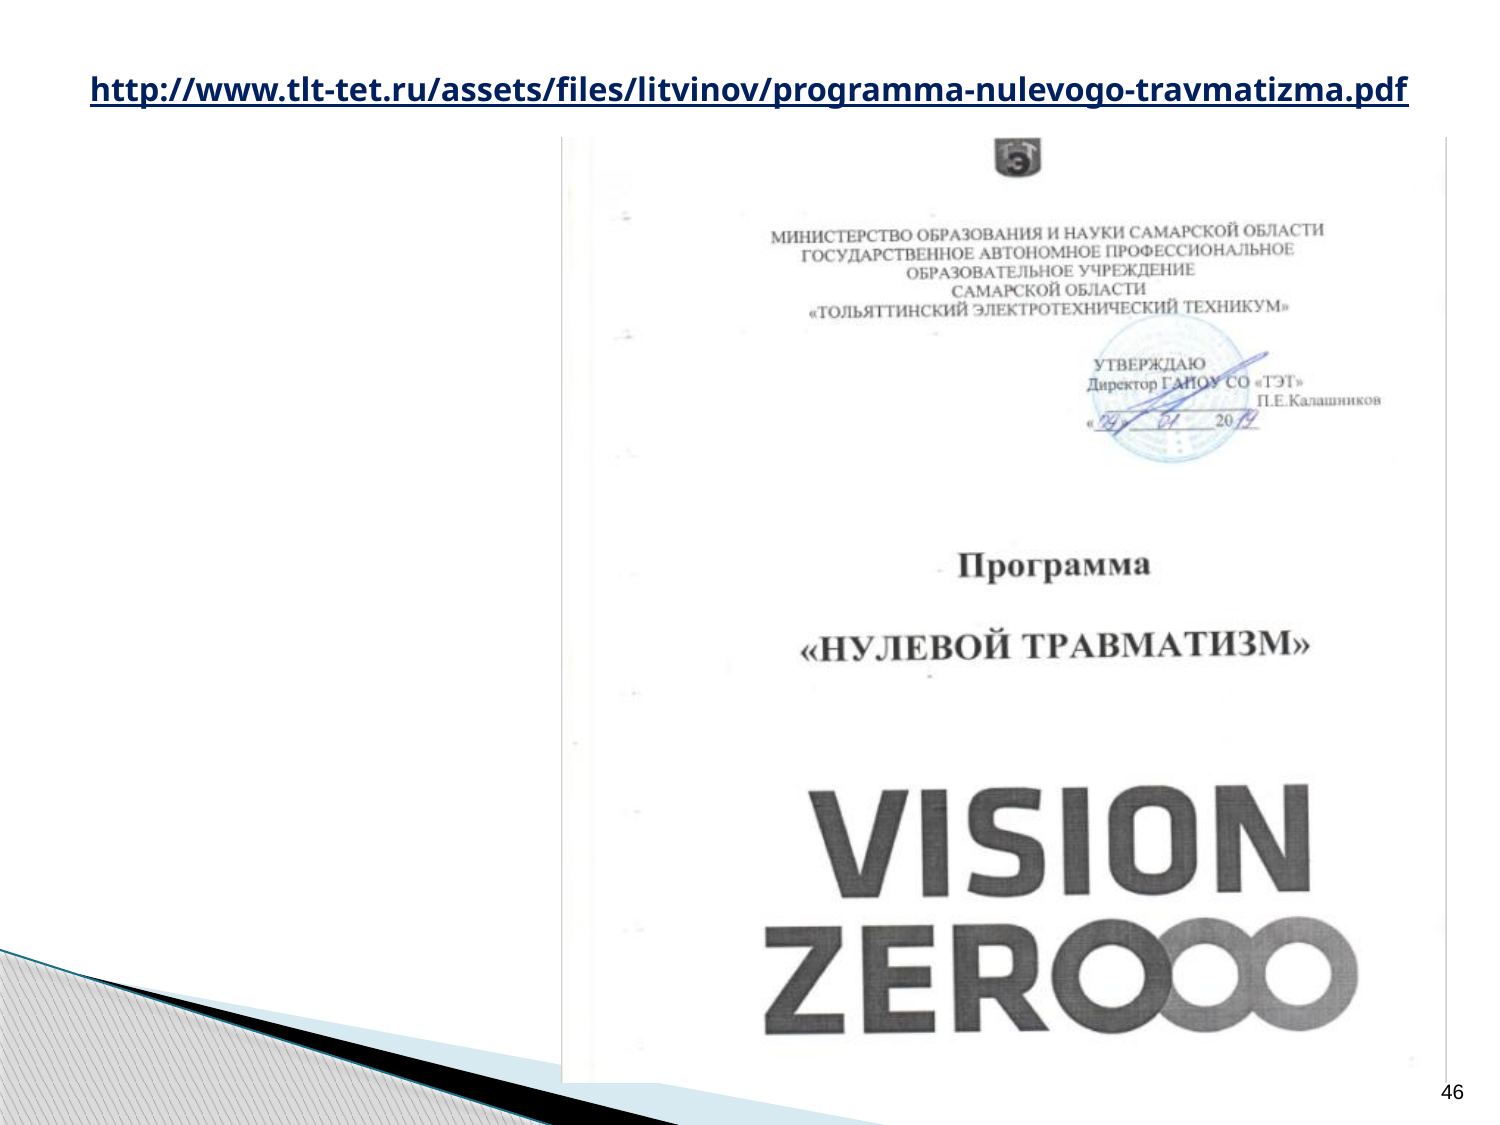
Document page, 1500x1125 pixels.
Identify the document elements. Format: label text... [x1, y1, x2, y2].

picture [560, 136, 1448, 1083]
title http://www.tlt-tet.ru/assets/files/litvinov/programma-nulevogo-travmatizma.pdf [75, 45, 1425, 138]
slide_number 46 [1418, 1051, 1479, 1112]
